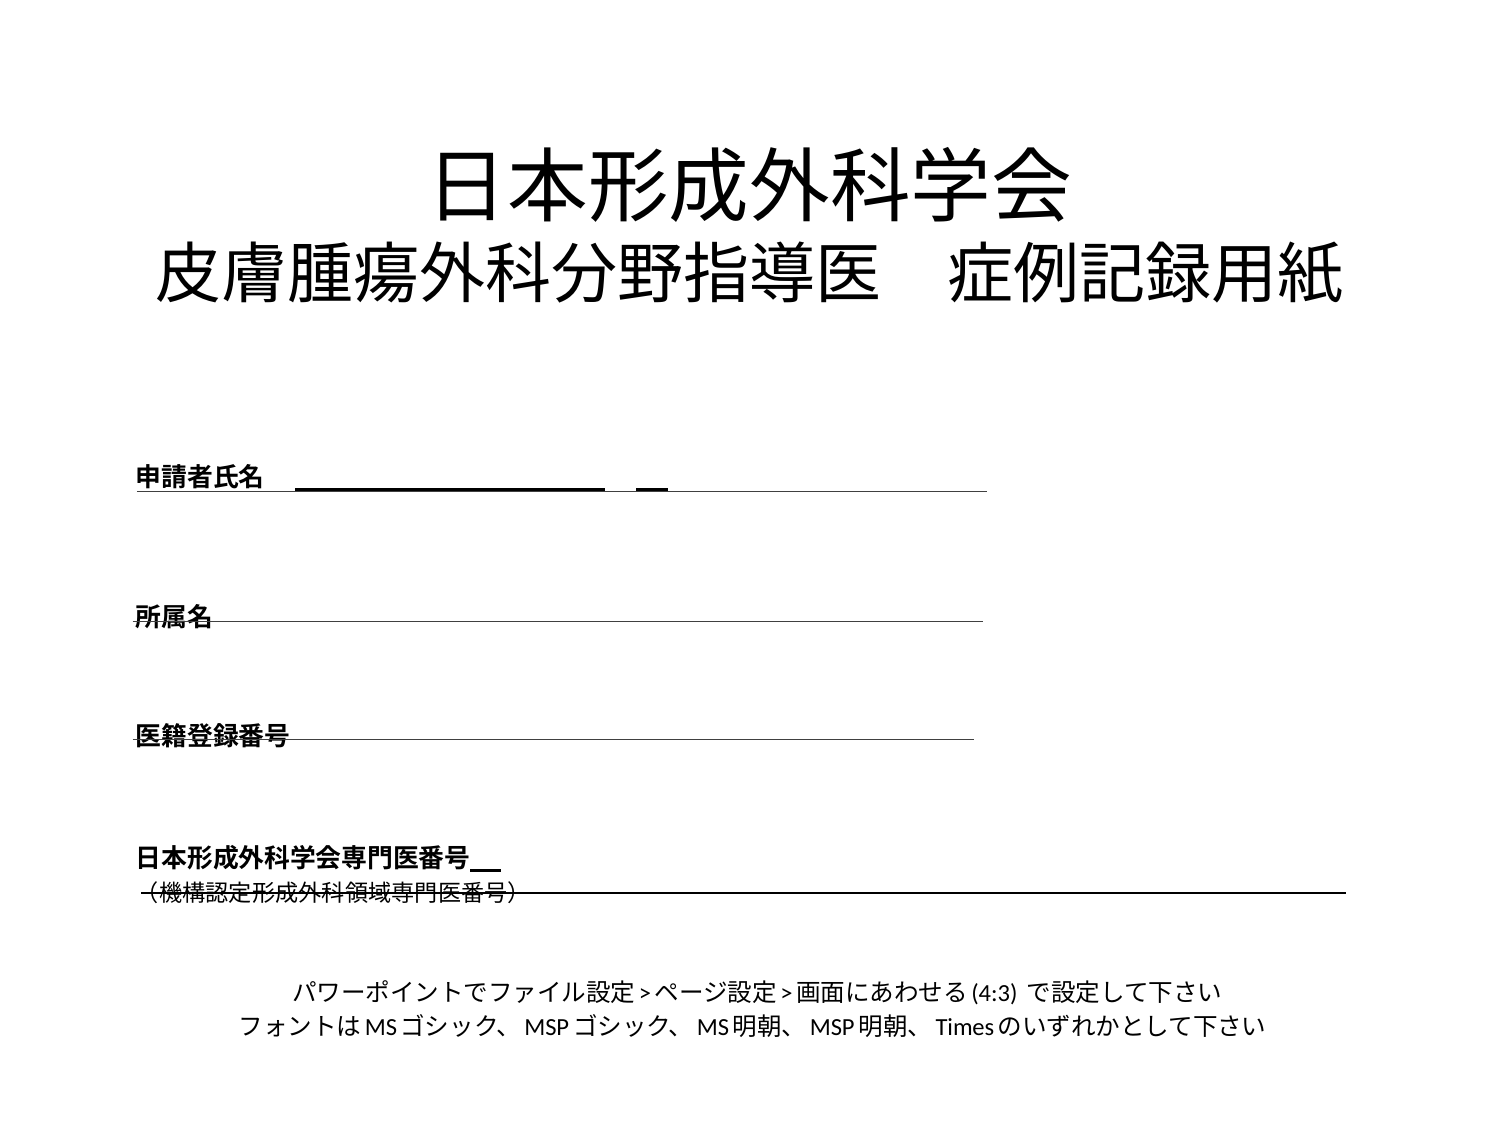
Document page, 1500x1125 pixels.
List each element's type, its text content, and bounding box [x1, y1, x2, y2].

subtitle 申請者氏名 所属名 医籍登録番号 日本形成外科学会専門医番号 （機構認定形成外科領域専門医番号） パワーポイントでファイル設定>ページ設定>画面にあわせる(4:3) で設定して下さい フォントはMSゴシック、MSPゴシック、MS明朝、MSP明朝、Timesのいずれかとして下さい [120, 338, 1385, 1059]
title 日本形成外科学会 皮膚腫瘍外科分野指導医 症例記録用紙 [112, 101, 1388, 343]
